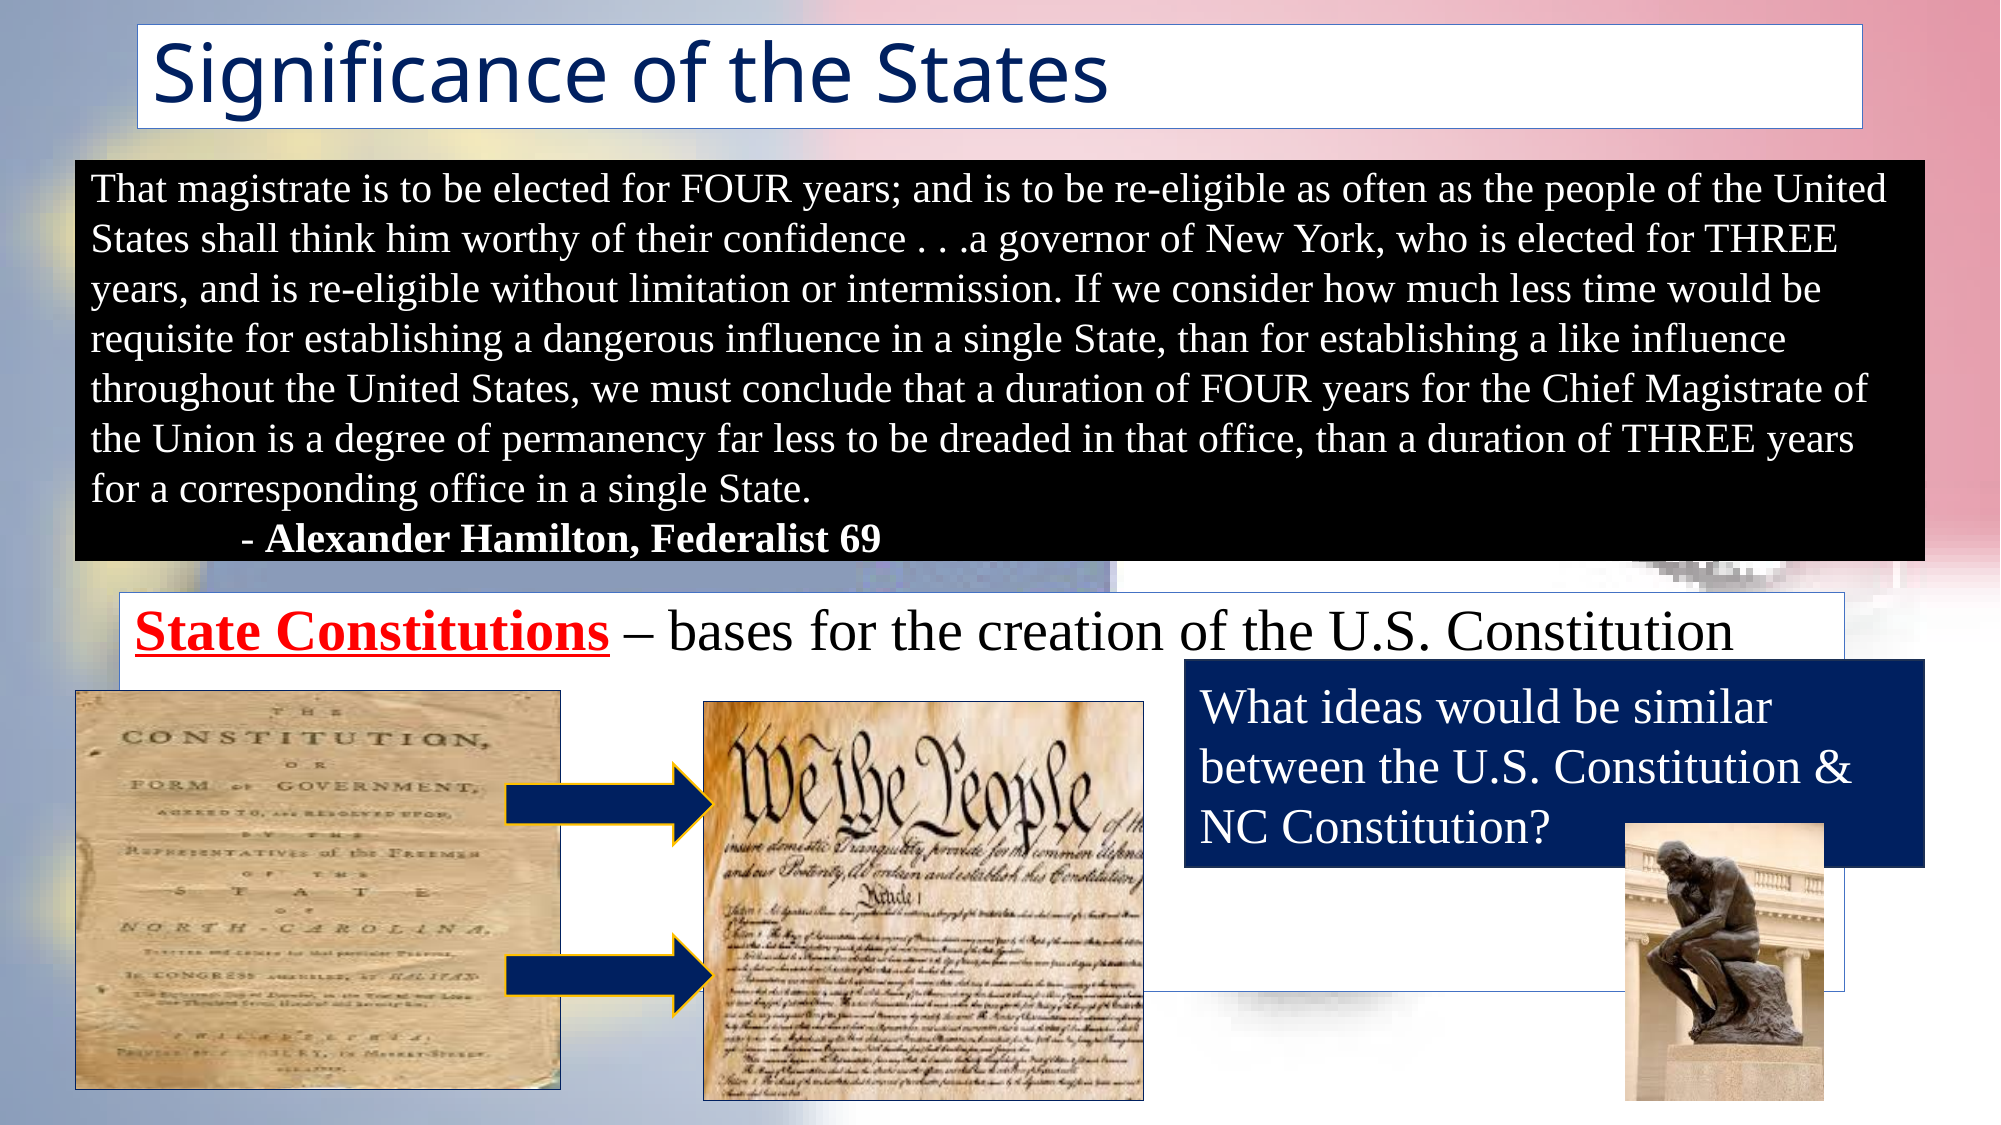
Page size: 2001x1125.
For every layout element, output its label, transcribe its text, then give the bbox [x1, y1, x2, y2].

picture [1625, 823, 1824, 1101]
text_box [561, 932, 703, 1019]
title Significance of the States [137, 24, 1863, 129]
picture [703, 701, 1144, 1101]
text_box That magistrate is to be elected for FOUR years; and is to be re-eligible as often as the people of the United States shall think him worthy of their confidence . . .a governor of New York, who is elected for THREE years, and is re-eligible without limitation or intermission. If we consider how much less time would be requisite for establishing a dangerous influence in a single State, than for establishing a like influence throughout the United States, we must conclude that a duration of FOUR years for the Chief Magistrate of the Union is a degree of permanency far less to be dreaded in that office, than a duration of THREE years for a corresponding office in a single State. - Alexander Hamilton, Federalist 69 [75, 160, 1925, 561]
list State Constitutions – bases for the creation of the U.S. Constitution [119, 592, 1845, 992]
text_box What ideas would be similar between the U.S. Constitution & NC Constitution? [1184, 659, 1925, 868]
picture [75, 690, 561, 1090]
text_box [561, 761, 703, 848]
